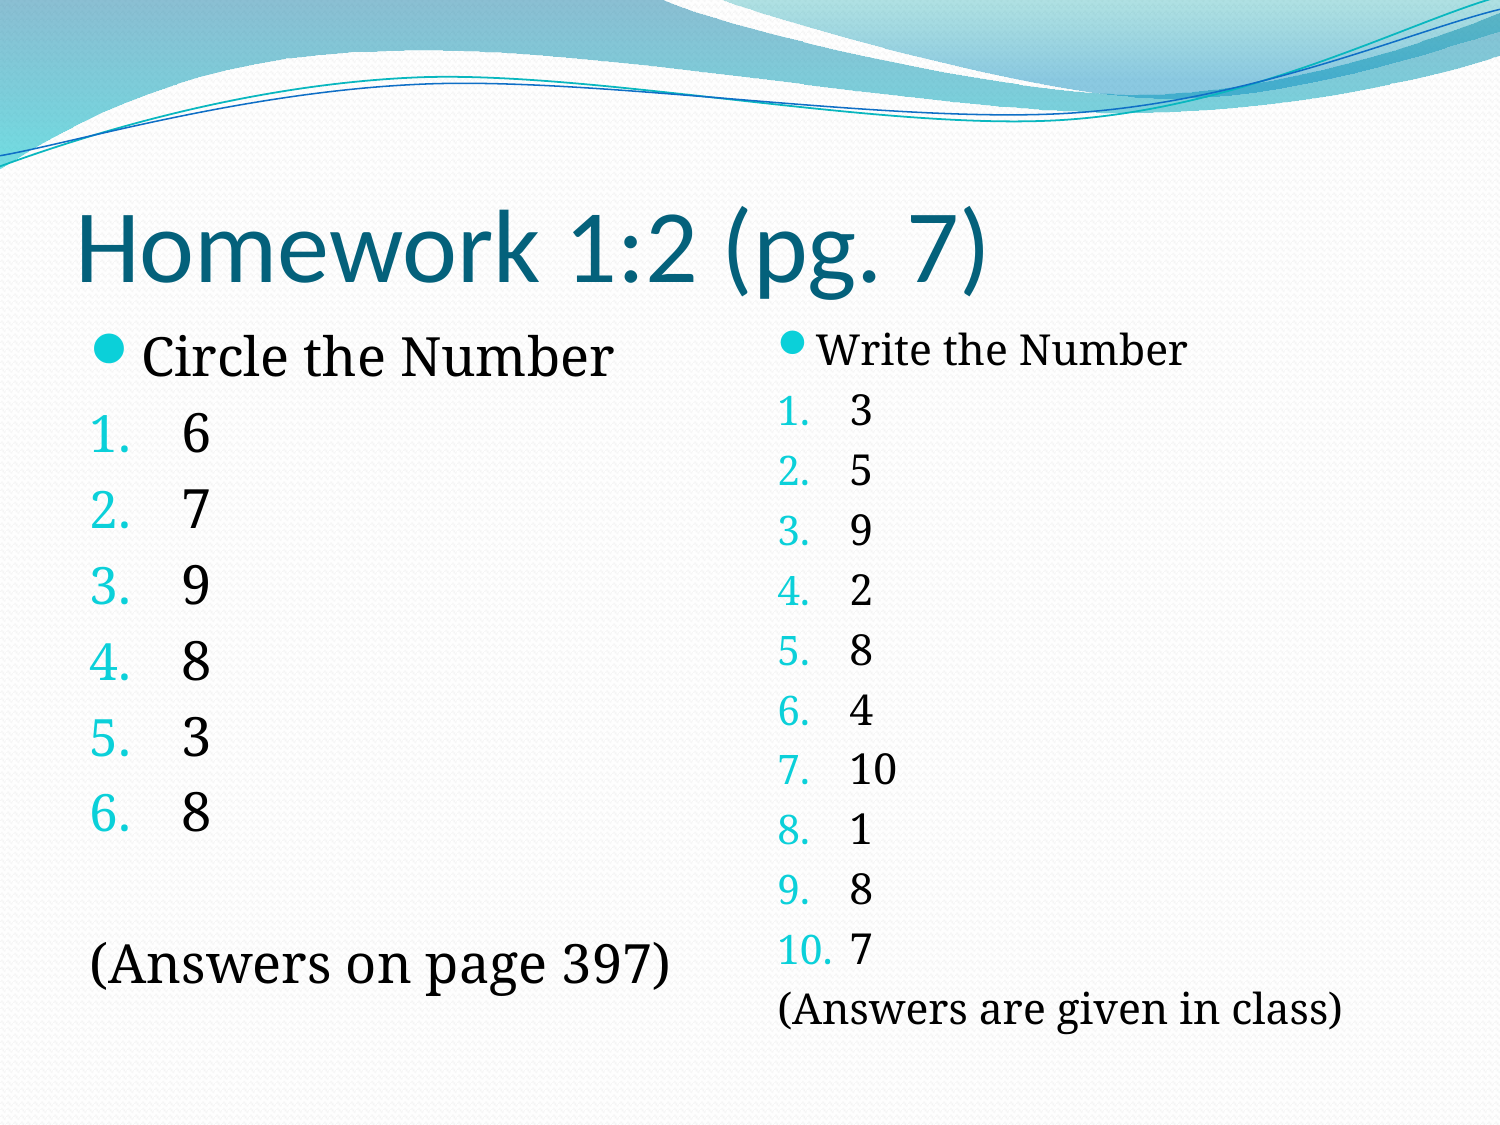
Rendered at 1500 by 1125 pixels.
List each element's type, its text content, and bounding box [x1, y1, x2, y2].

title Homework 1:2 (pg. 7) [75, 115, 1425, 303]
list Circle the Number 6 7 9 8 3 8 (Answers on page 397) [75, 314, 738, 1043]
list Write the Number 3 5 9 2 8 4 10 1 8 7 (Answers are given in class) [762, 314, 1425, 1043]
